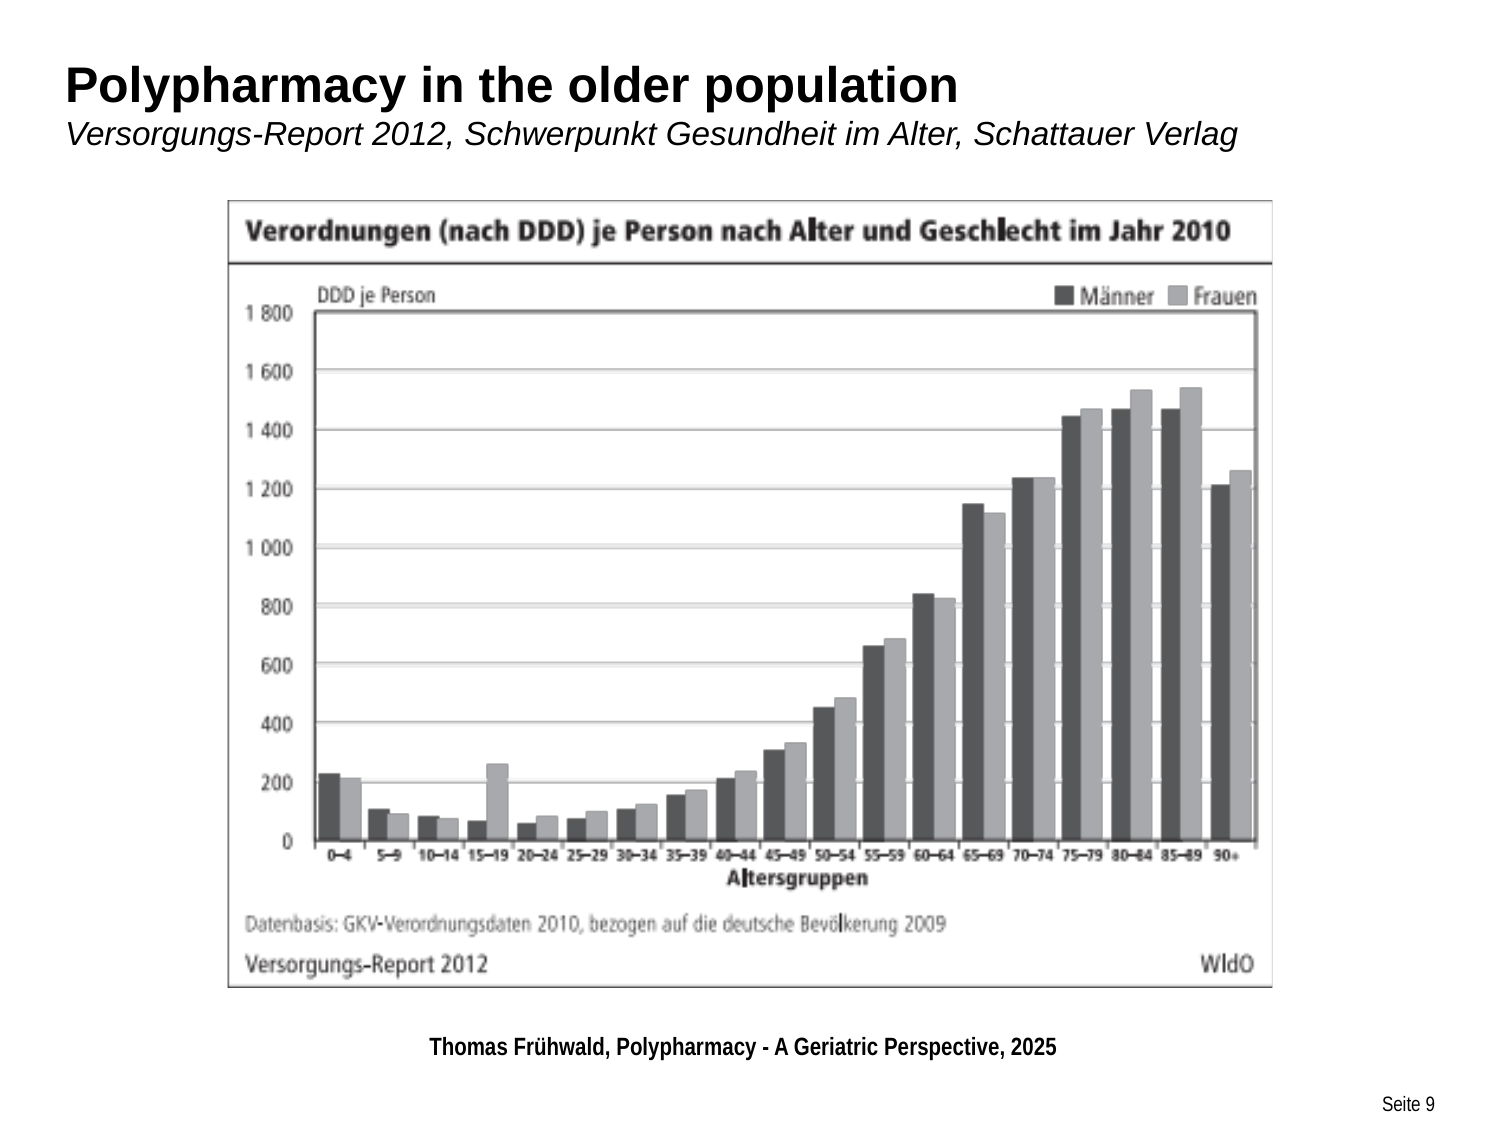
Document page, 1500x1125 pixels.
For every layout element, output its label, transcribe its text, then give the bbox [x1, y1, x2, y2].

title Polypharmacy in the older population Versorgungs-Report 2012, Schwerpunkt Gesundheit im Alter, Schattauer Verlag [49, 62, 1451, 163]
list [49, 199, 1451, 988]
slide_number Seite 9 [1287, 1087, 1451, 1125]
footer Thomas Frühwald, Polypharmacy - A Geriatric Perspective, 2025 [312, 1012, 1176, 1088]
